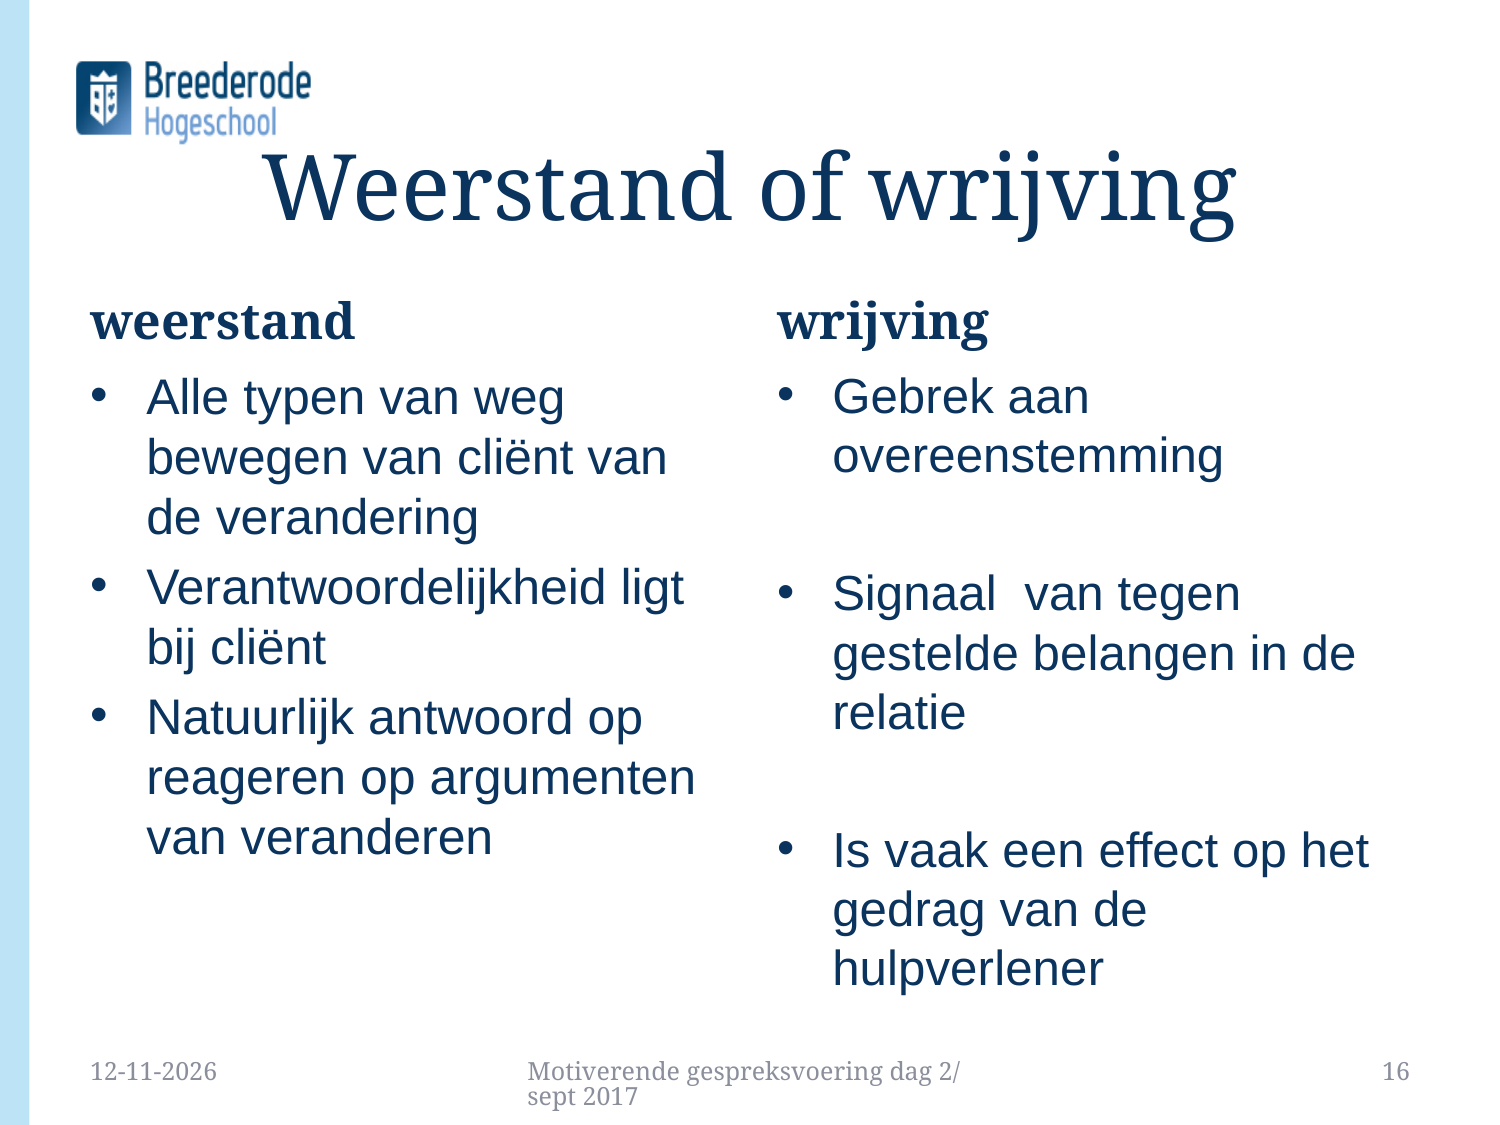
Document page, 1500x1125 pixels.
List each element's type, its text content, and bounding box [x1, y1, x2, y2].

list Alle typen van weg bewegen van cliënt van de verandering Verantwoordelijkheid ligt bij cliënt Natuurlijk antwoord op reageren op argumenten van veranderen [75, 356, 738, 1005]
list wrijving [761, 251, 1425, 356]
picture [0, 0, 1500, 1125]
title Weerstand of wrijving [75, 90, 1425, 278]
list weerstand [75, 251, 738, 356]
slide_number 16 [1074, 1042, 1425, 1103]
list Gebrek aan overeenstemming Signaal van tegen gestelde belangen in de relatie Is vaak een effect op het gedrag van de hulpverlener [761, 356, 1425, 1005]
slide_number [75, 1042, 425, 1103]
footer Motiverende gespreksvoering dag 2/ sept 2017 [512, 1042, 988, 1103]
